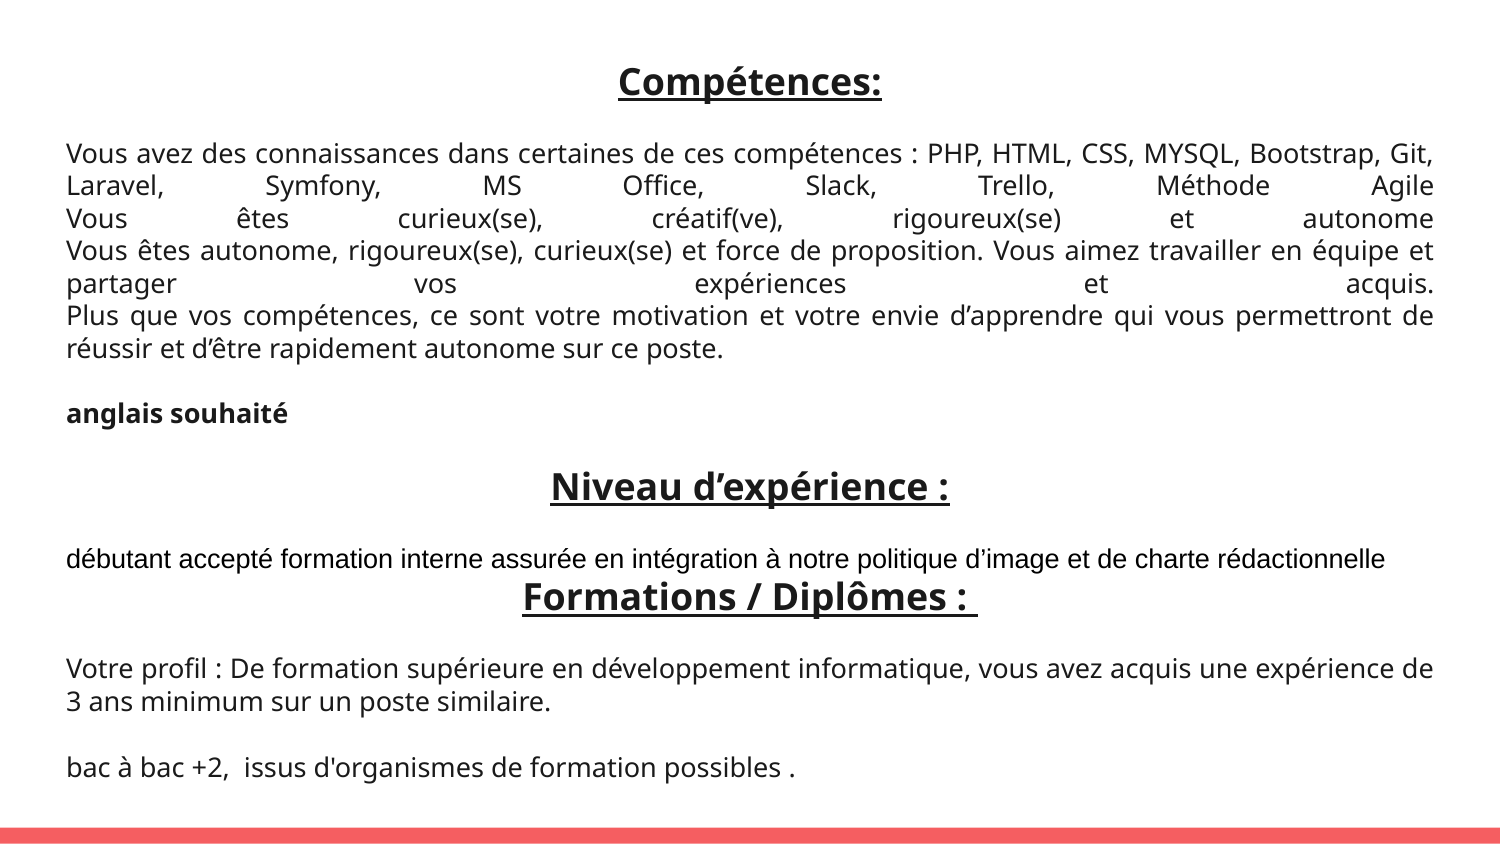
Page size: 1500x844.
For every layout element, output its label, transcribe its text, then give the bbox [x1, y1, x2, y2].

list Compétences: Vous avez des connaissances dans certaines de ces compétences : PHP, HTML, CSS, MYSQL, Bootstrap, Git, Laravel, Symfony, MS Office, Slack, Trello, Méthode Agile Vous êtes curieux(se), créatif(ve), rigoureux(se) et autonome Vous êtes autonome, rigoureux(se), curieux(se) et force de proposition. Vous aimez travailler en équipe et partager vos expériences et acquis. Plus que vos compétences, ce sont votre motivation et votre envie d’apprendre qui vous permettront de réussir et d’être rapidement autonome sur ce poste. anglais souhaité Niveau d’expérience : débutant accepté formation interne assurée en intégration à notre politique d’image et de charte rédactionnelle Formations / Diplômes : Votre profil : De formation supérieure en développement informatique, vous avez acquis une expérience de 3 ans minimum sur un poste similaire. bac à bac +2, issus d'organismes de formation possibles . [51, 42, 1449, 748]
